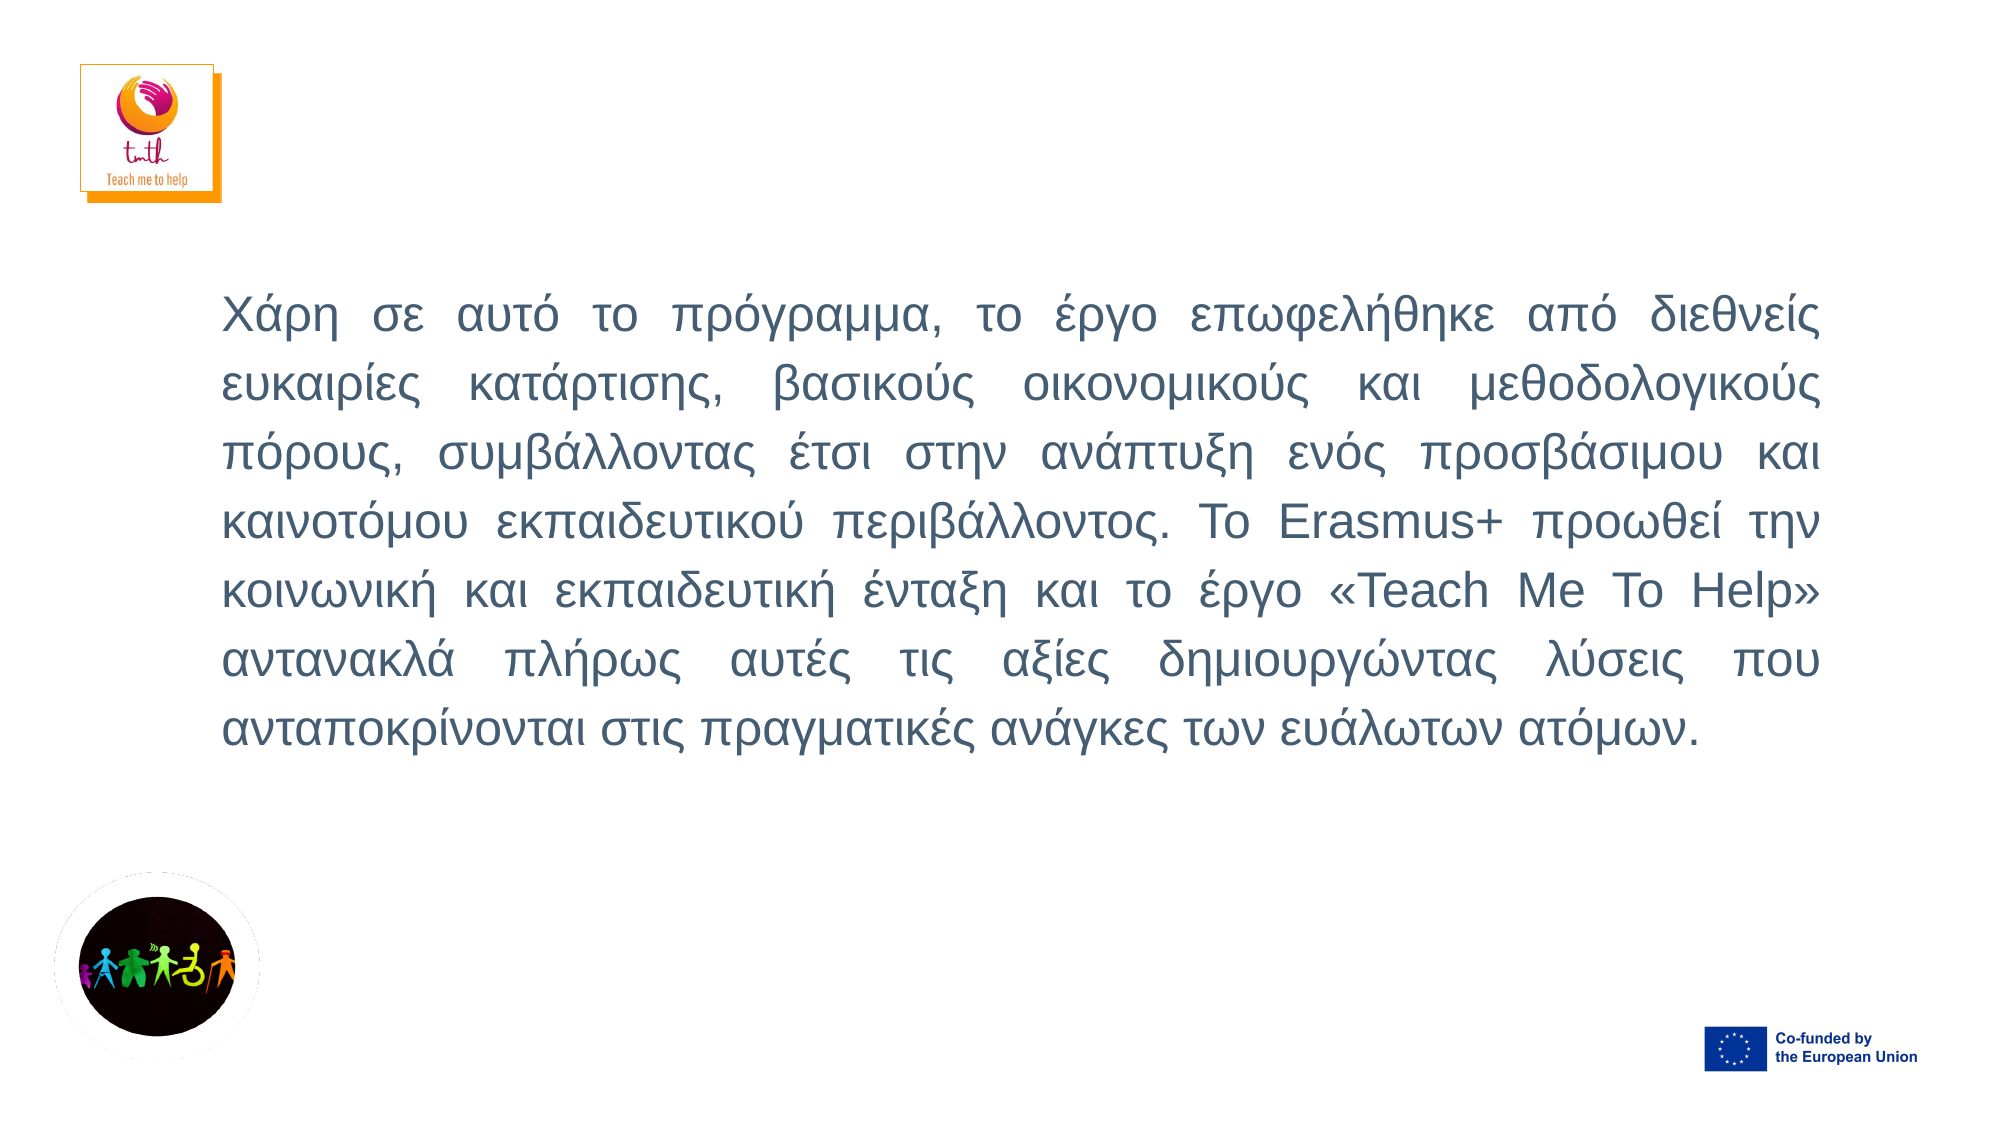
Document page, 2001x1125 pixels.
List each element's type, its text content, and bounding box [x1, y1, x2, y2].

picture [51, 872, 263, 1063]
picture [81, 65, 213, 191]
list Χάρη σε αυτό το πρόγραμμα, το έργο επωφελήθηκε από διεθνείς ευκαιρίες κατάρτισης, βασικούς οικονομικούς και μεθοδολογικούς πόρους, συμβάλλοντας έτσι στην ανάπτυξη ενός προσβάσιμου και καινοτόμου εκπαιδευτικού περιβάλλοντος. Το Erasmus+ προωθεί την κοινωνική και εκπαιδευτική ένταξη και το έργο «Teach Me To Help» αντανακλά πλήρως αυτές τις αξίες δημιουργώντας λύσεις που ανταποκρίνονται στις πραγματικές ανάγκες των ευάλωτων ατόμων. [185, 252, 1843, 843]
picture [1704, 1023, 1919, 1075]
